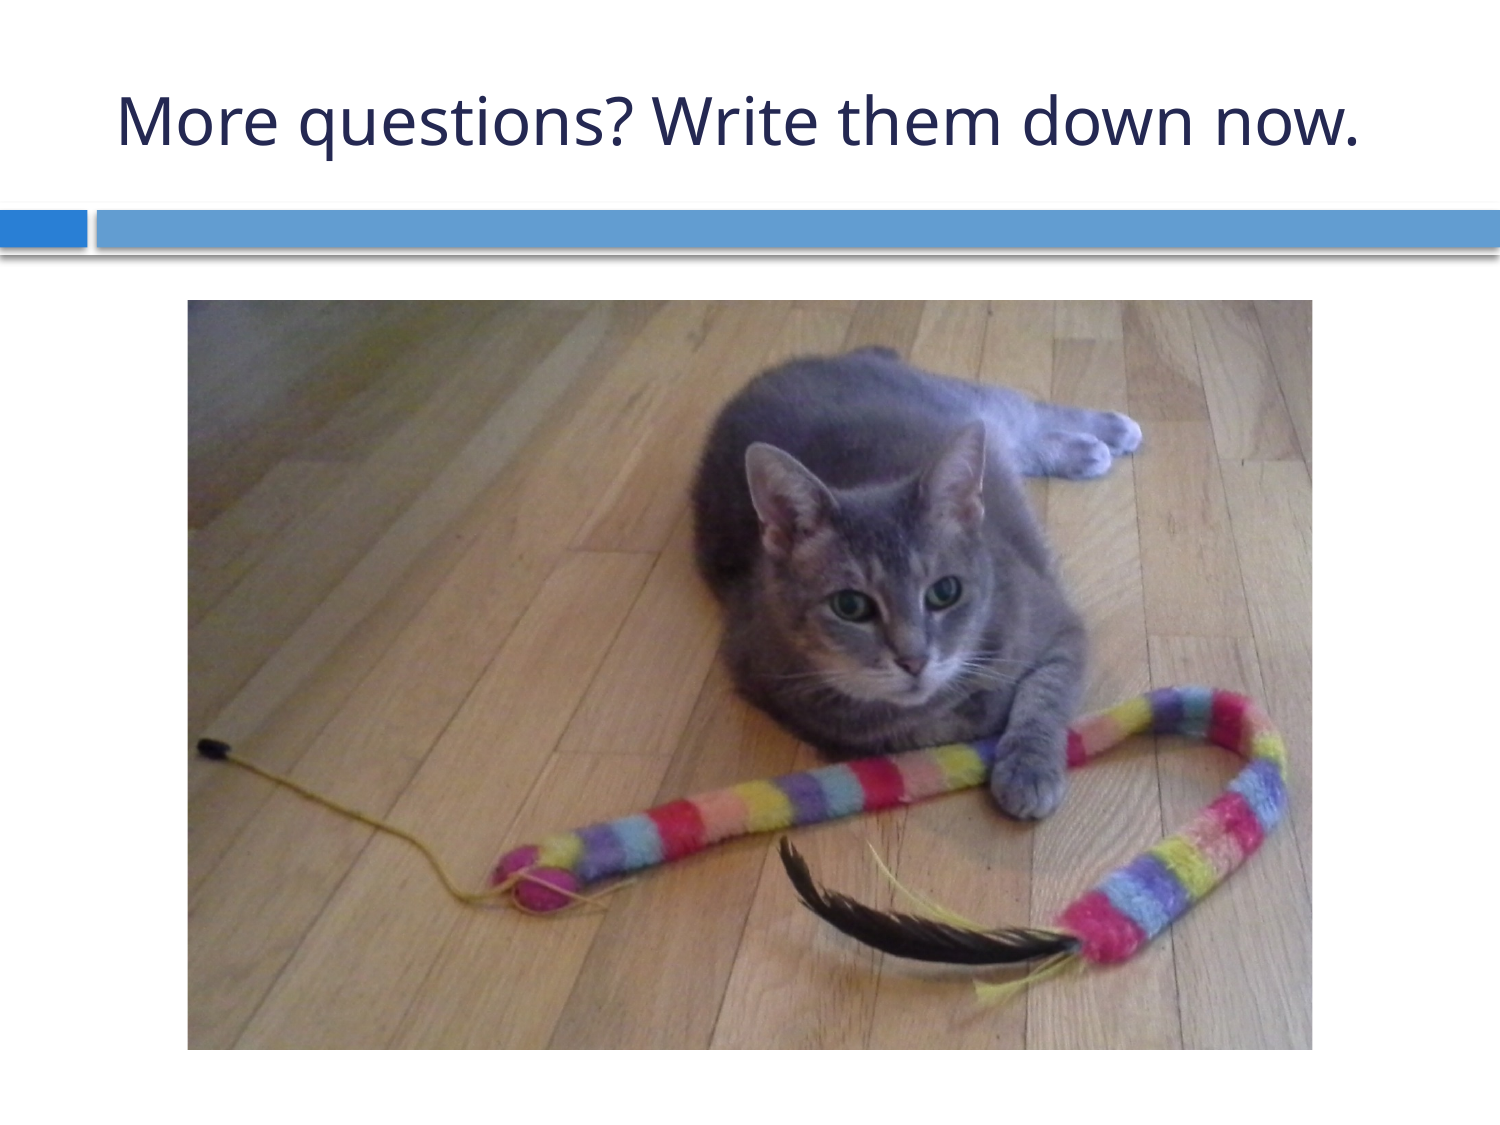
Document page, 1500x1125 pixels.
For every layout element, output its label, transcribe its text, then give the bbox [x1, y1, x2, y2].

title More questions? Write them down now. [100, 37, 1438, 200]
picture [187, 299, 1313, 1051]
